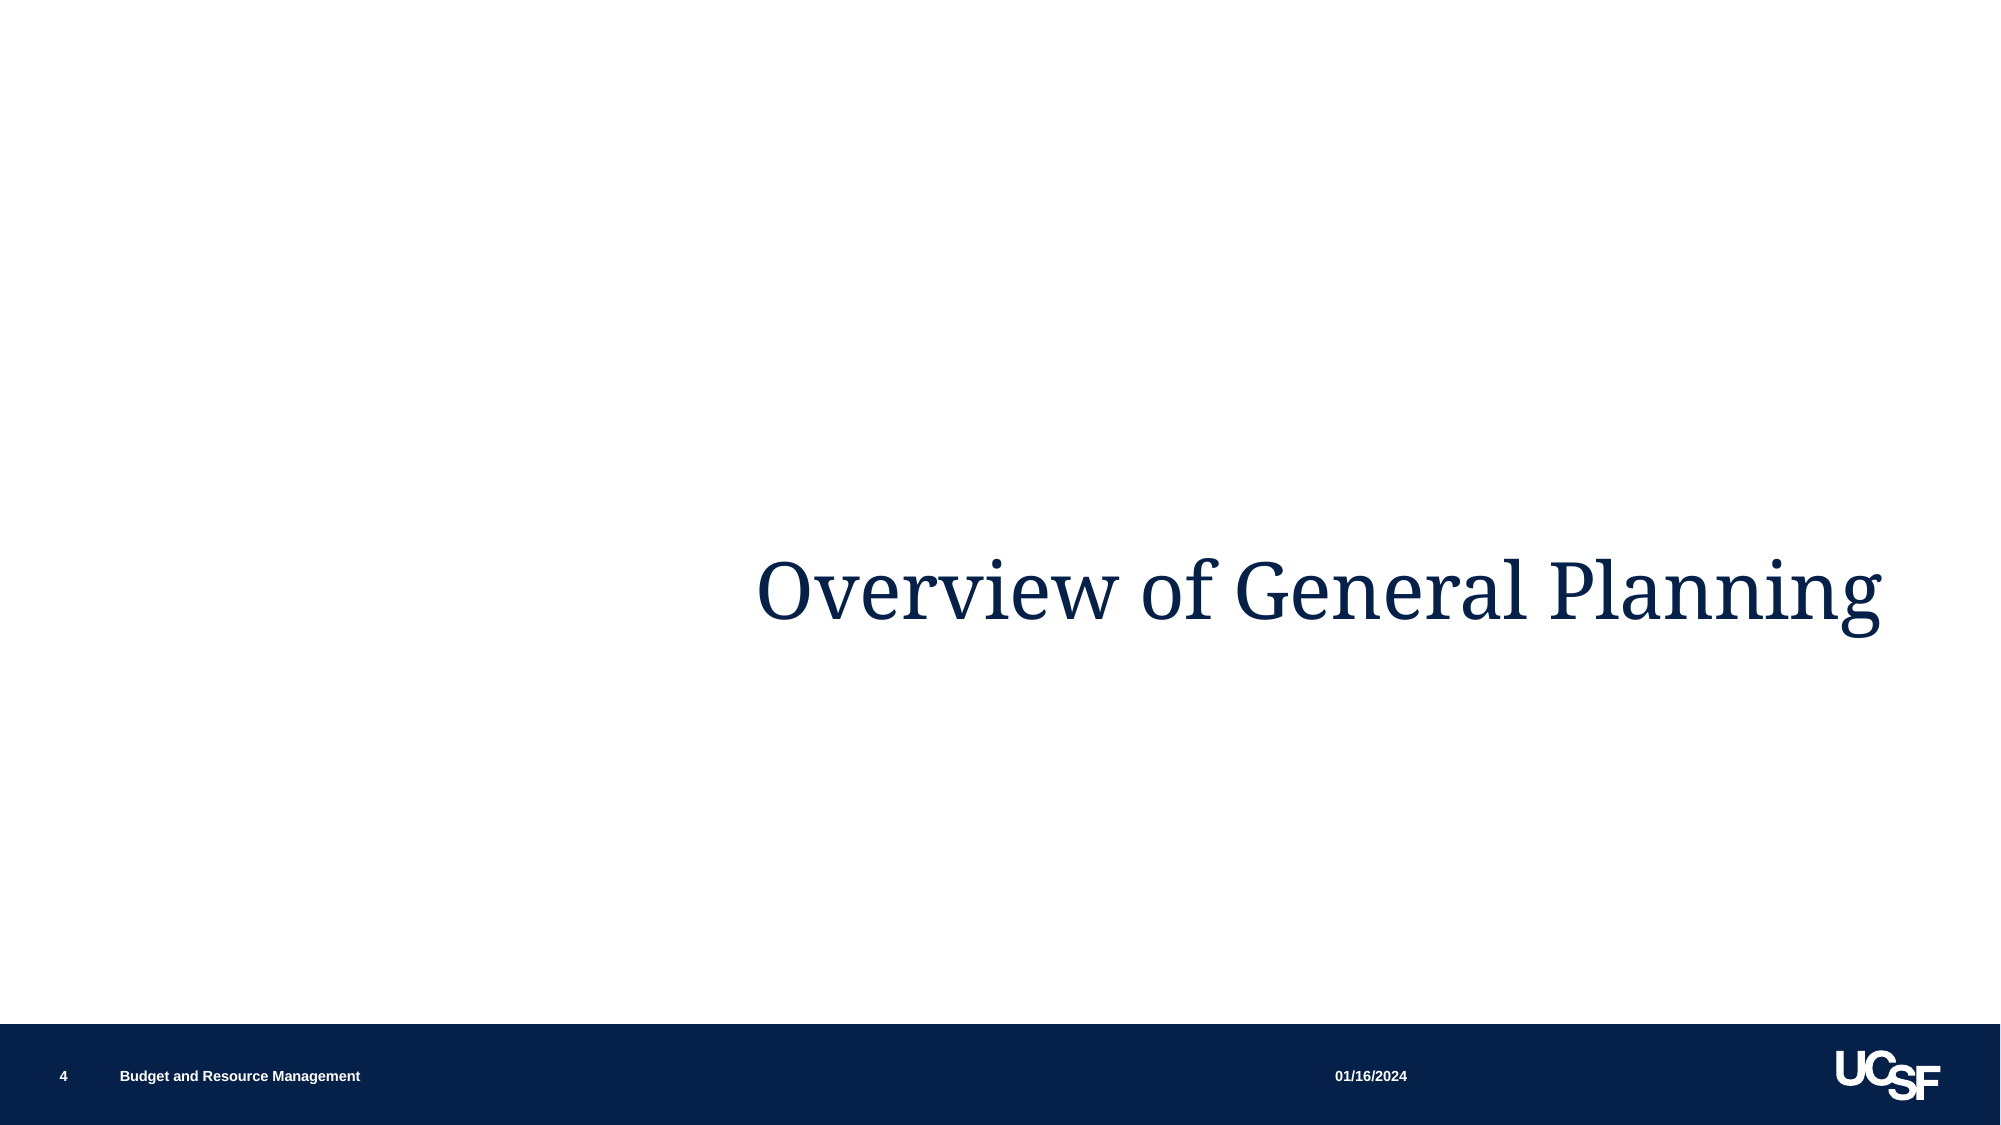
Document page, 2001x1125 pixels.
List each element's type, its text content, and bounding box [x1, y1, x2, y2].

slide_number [1335, 1058, 1538, 1084]
title Overview of General Planning [468, 541, 1898, 644]
slide_number 4 [59, 1058, 114, 1085]
footer Budget and Resource Management [119, 1061, 1063, 1084]
